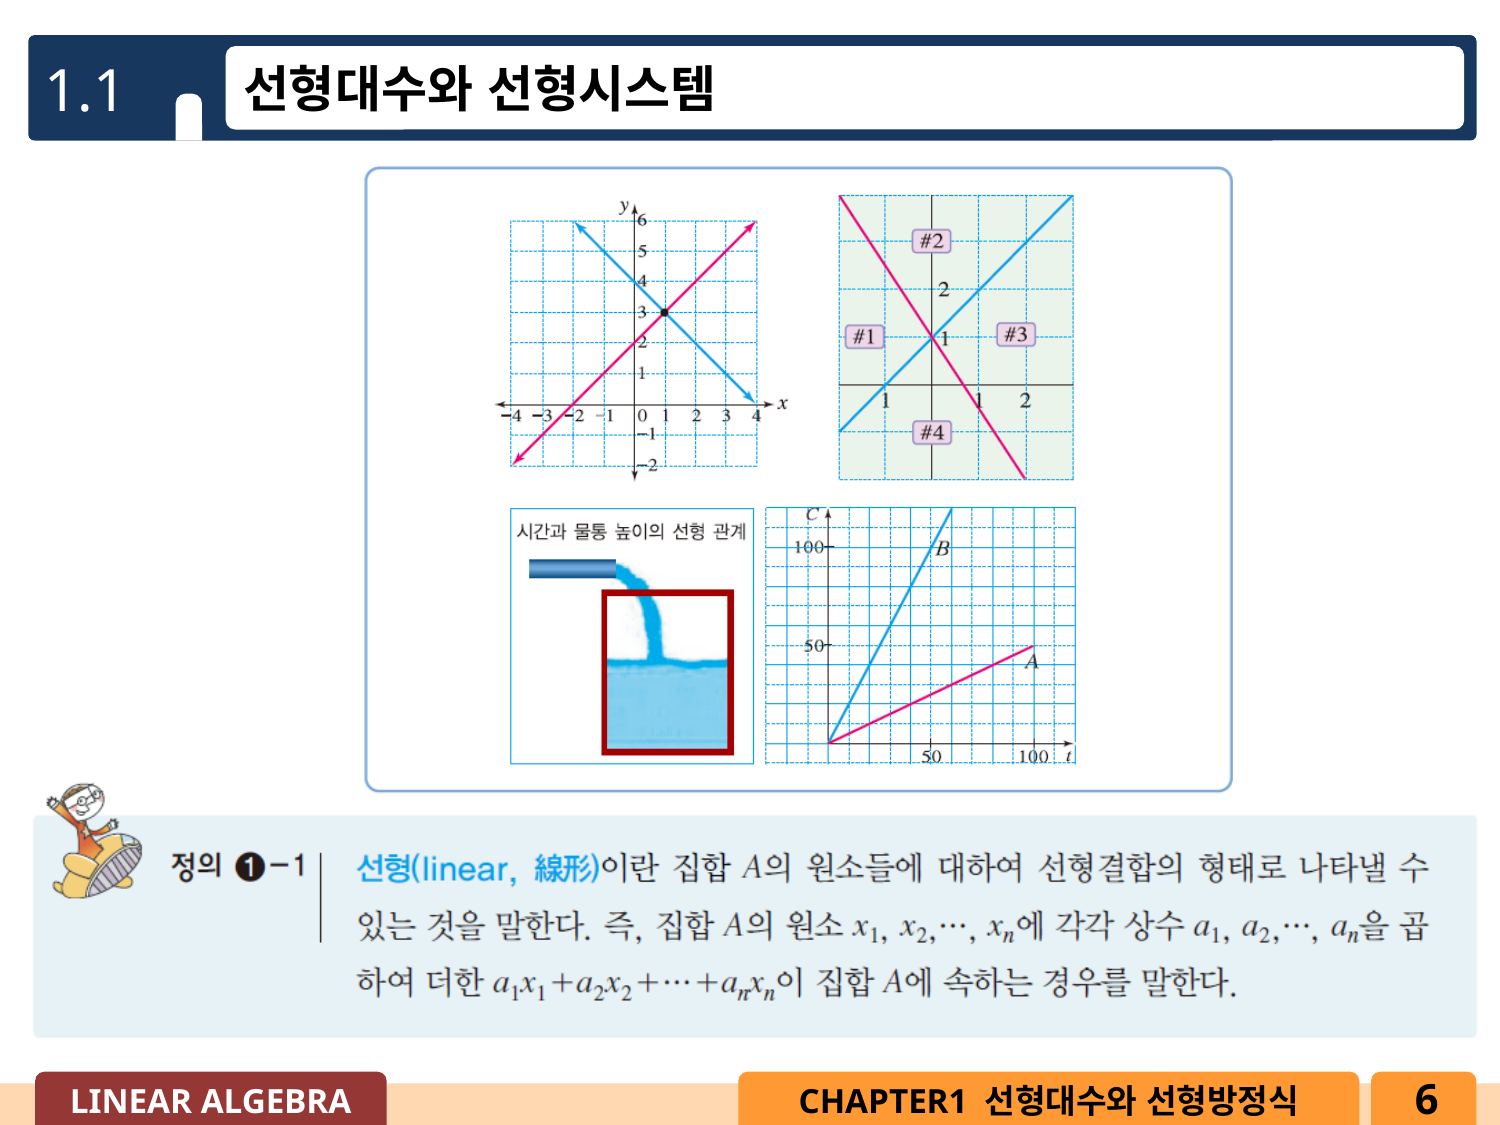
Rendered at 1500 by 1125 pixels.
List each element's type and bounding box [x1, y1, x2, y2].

text_box [28, 34, 1477, 141]
text_box [0, 1071, 1500, 1125]
picture [0, 156, 1500, 1055]
